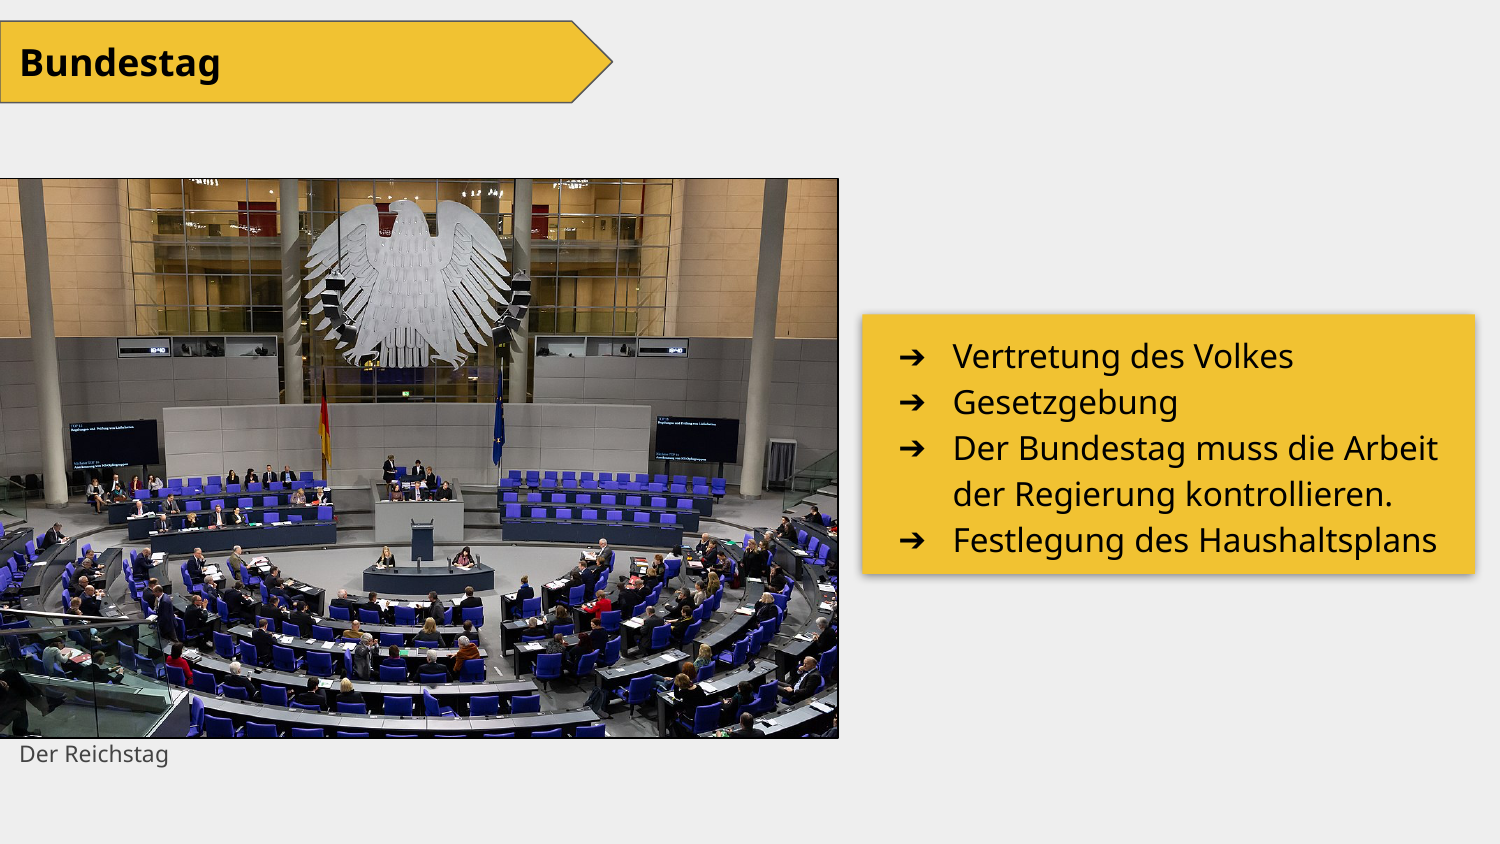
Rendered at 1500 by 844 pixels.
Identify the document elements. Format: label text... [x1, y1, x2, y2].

text_box Der Reichstag [4, 746, 235, 781]
text_box Bundestag [4, 23, 413, 99]
text_box [0, 21, 613, 103]
text_box Vertretung des Volkes Gesetzgebung Der Bundestag muss die Arbeit der Regierung kontrollieren. Festlegung des Haushaltsplans [862, 314, 1475, 574]
picture [0, 178, 838, 738]
